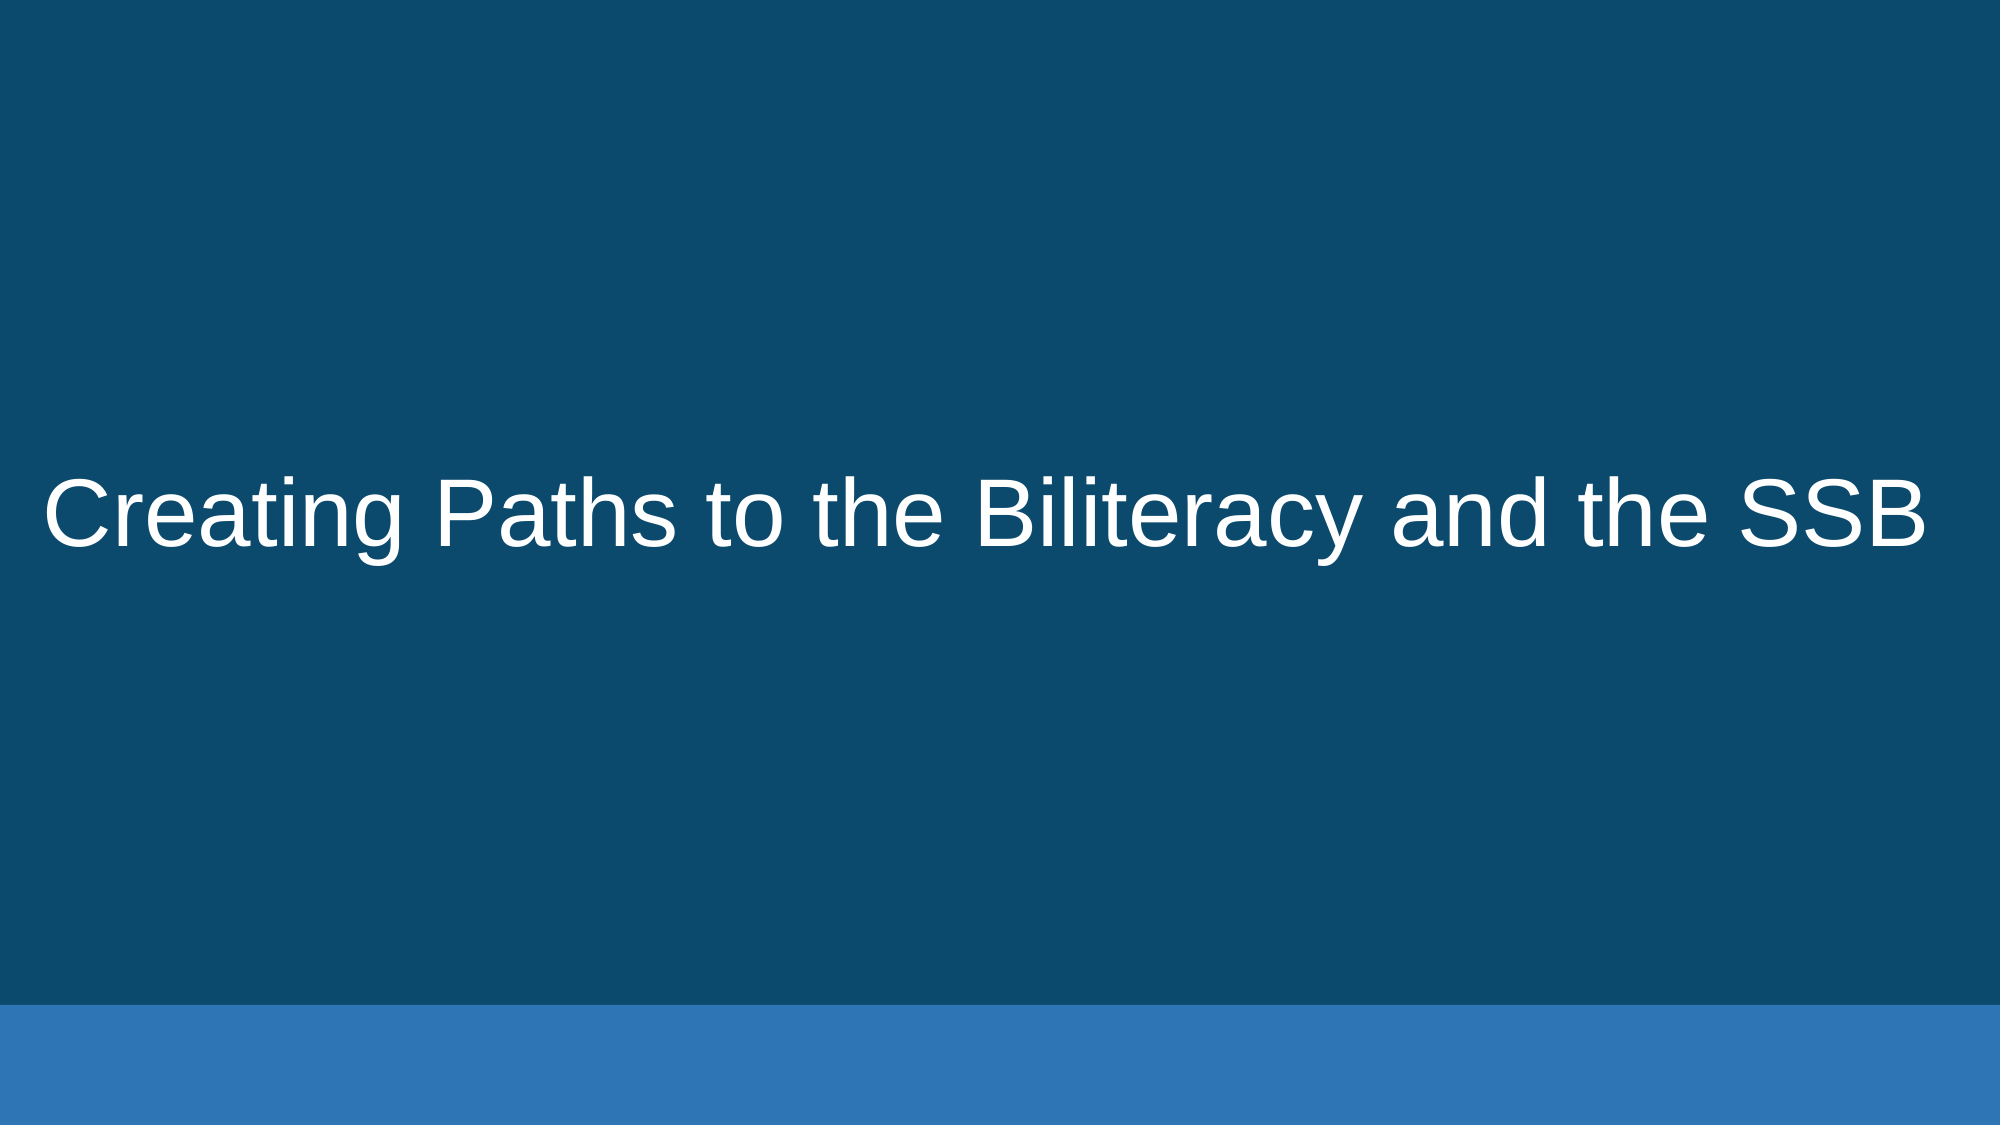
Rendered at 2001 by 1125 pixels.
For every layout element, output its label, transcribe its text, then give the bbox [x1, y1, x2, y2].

title Creating Paths to the Biliteracy and the SSB [0, 406, 1975, 624]
